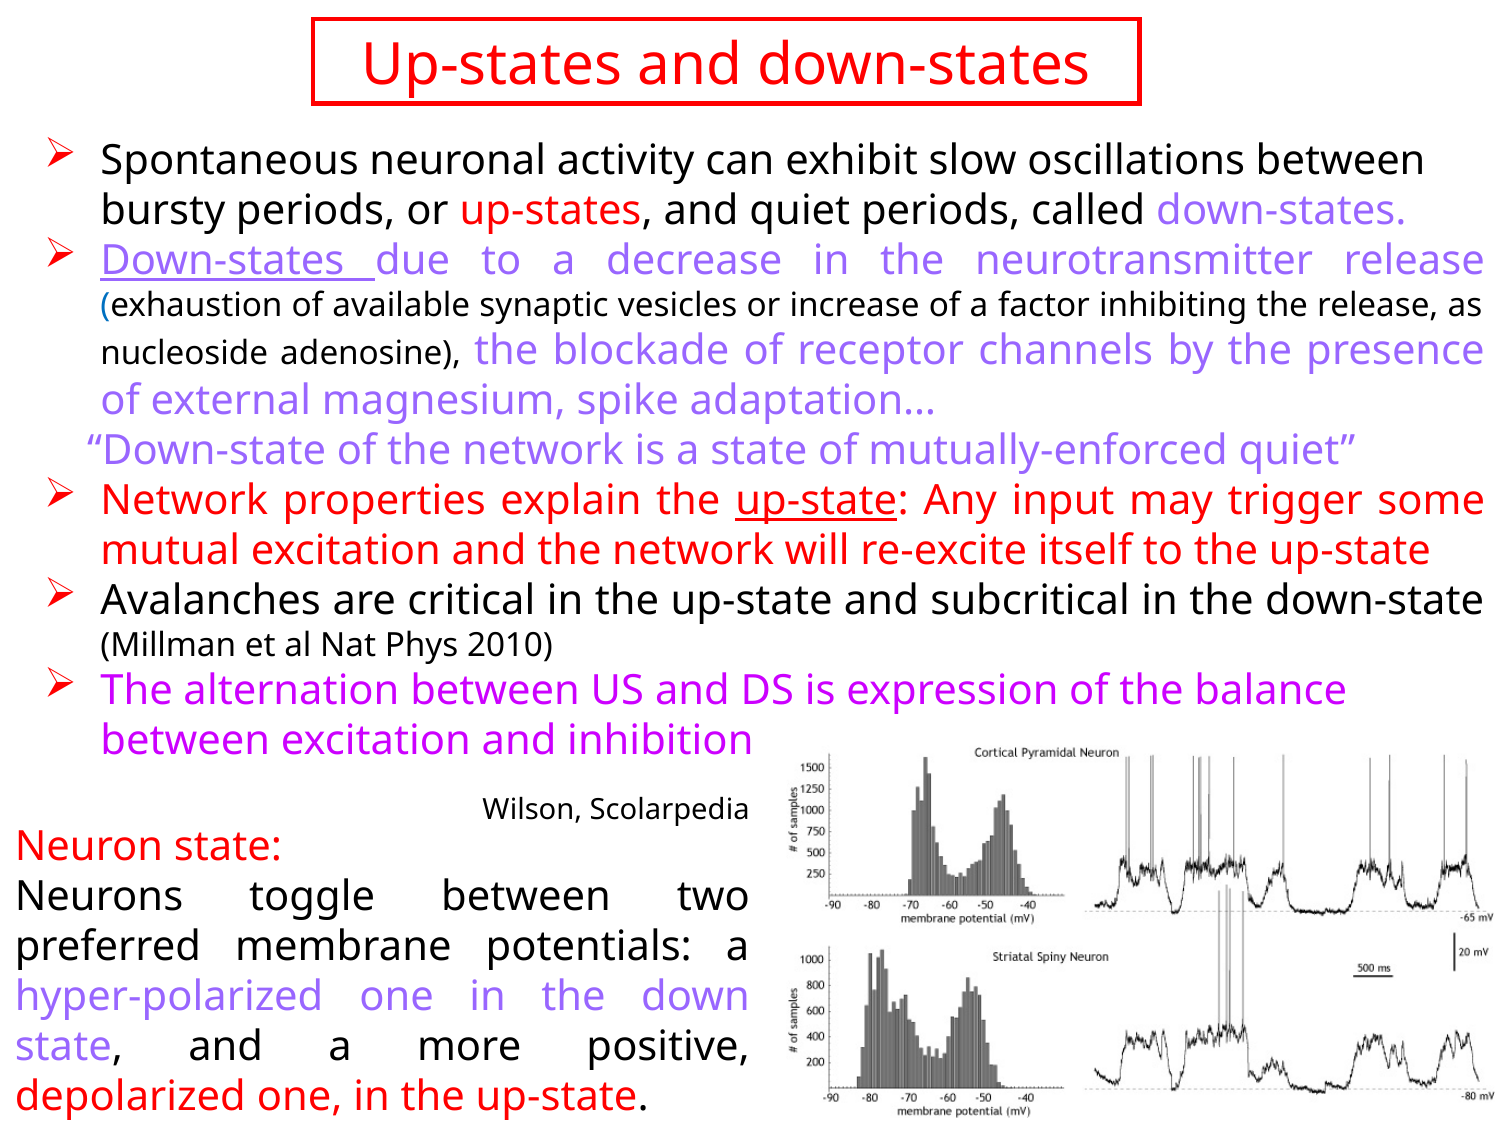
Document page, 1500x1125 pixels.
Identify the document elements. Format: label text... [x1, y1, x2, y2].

text_box Wilson, Scolarpedia [315, 783, 765, 834]
picture [786, 745, 1495, 1118]
text_box Up-states and down-states [312, 19, 1140, 104]
text_box Spontaneous neuronal activity can exhibit slow oscillations between bursty periods, or up-states, and quiet periods, called down-states. Down-states due to a decrease in the neurotransmitter release (exhaustion of available synaptic vesicles or increase of a factor inhibiting the release, as nucleoside adenosine), the blockade of receptor channels by the presence of external magnesium, spike adaptation… “Down-state of the network is a state of mutually-enforced quiet” Network properties explain the up-state: Any input may trigger some mutual excitation and the network will re-excite itself to the up-state Avalanches are critical in the up-state and subcritical in the down-state (Millman et al Nat Phys 2010) The alternation between US and DS is expression of the balance between excitation and inhibition [29, 125, 1500, 771]
text_box Neuron state: Neurons toggle between two preferred membrane potentials: a hyper-polarized one in the down state, and a more positive, depolarized one, in the up-state. [0, 811, 765, 1125]
